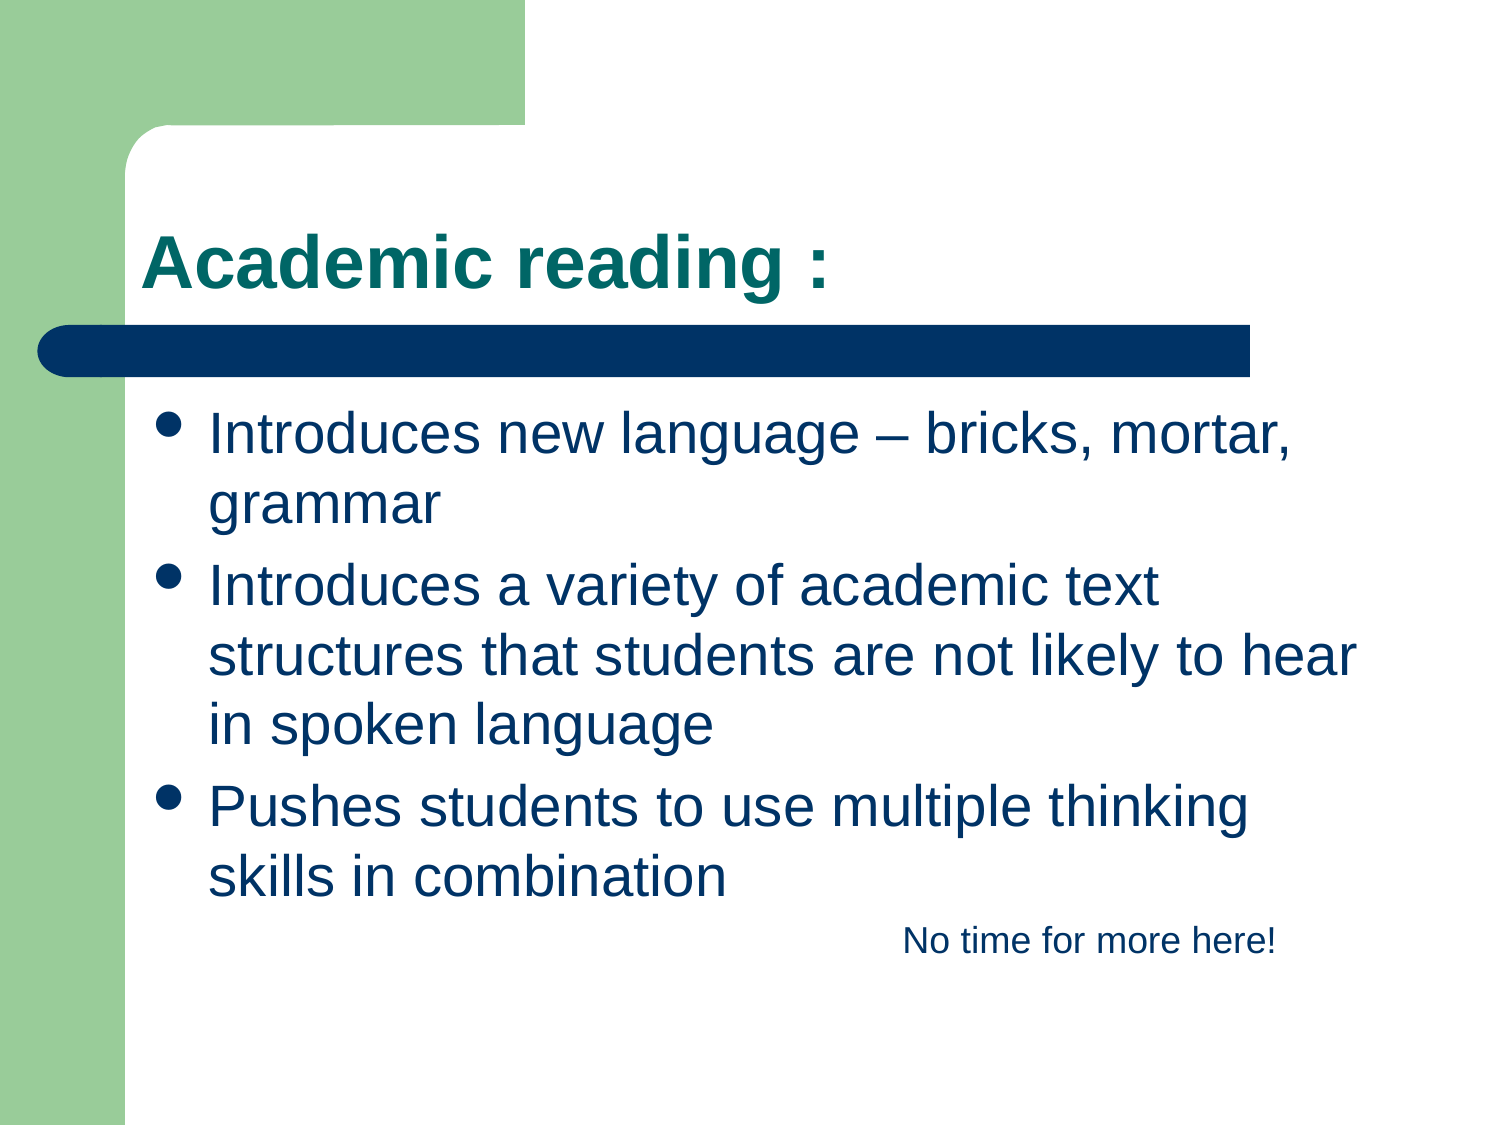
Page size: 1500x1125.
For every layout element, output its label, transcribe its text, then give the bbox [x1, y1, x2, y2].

list Introduces new language – bricks, mortar, grammar Introduces a variety of academic text structures that students are not likely to hear in spoken language Pushes students to use multiple thinking skills in combination No time for more here! [137, 387, 1400, 999]
title Academic reading : [125, 125, 1425, 313]
